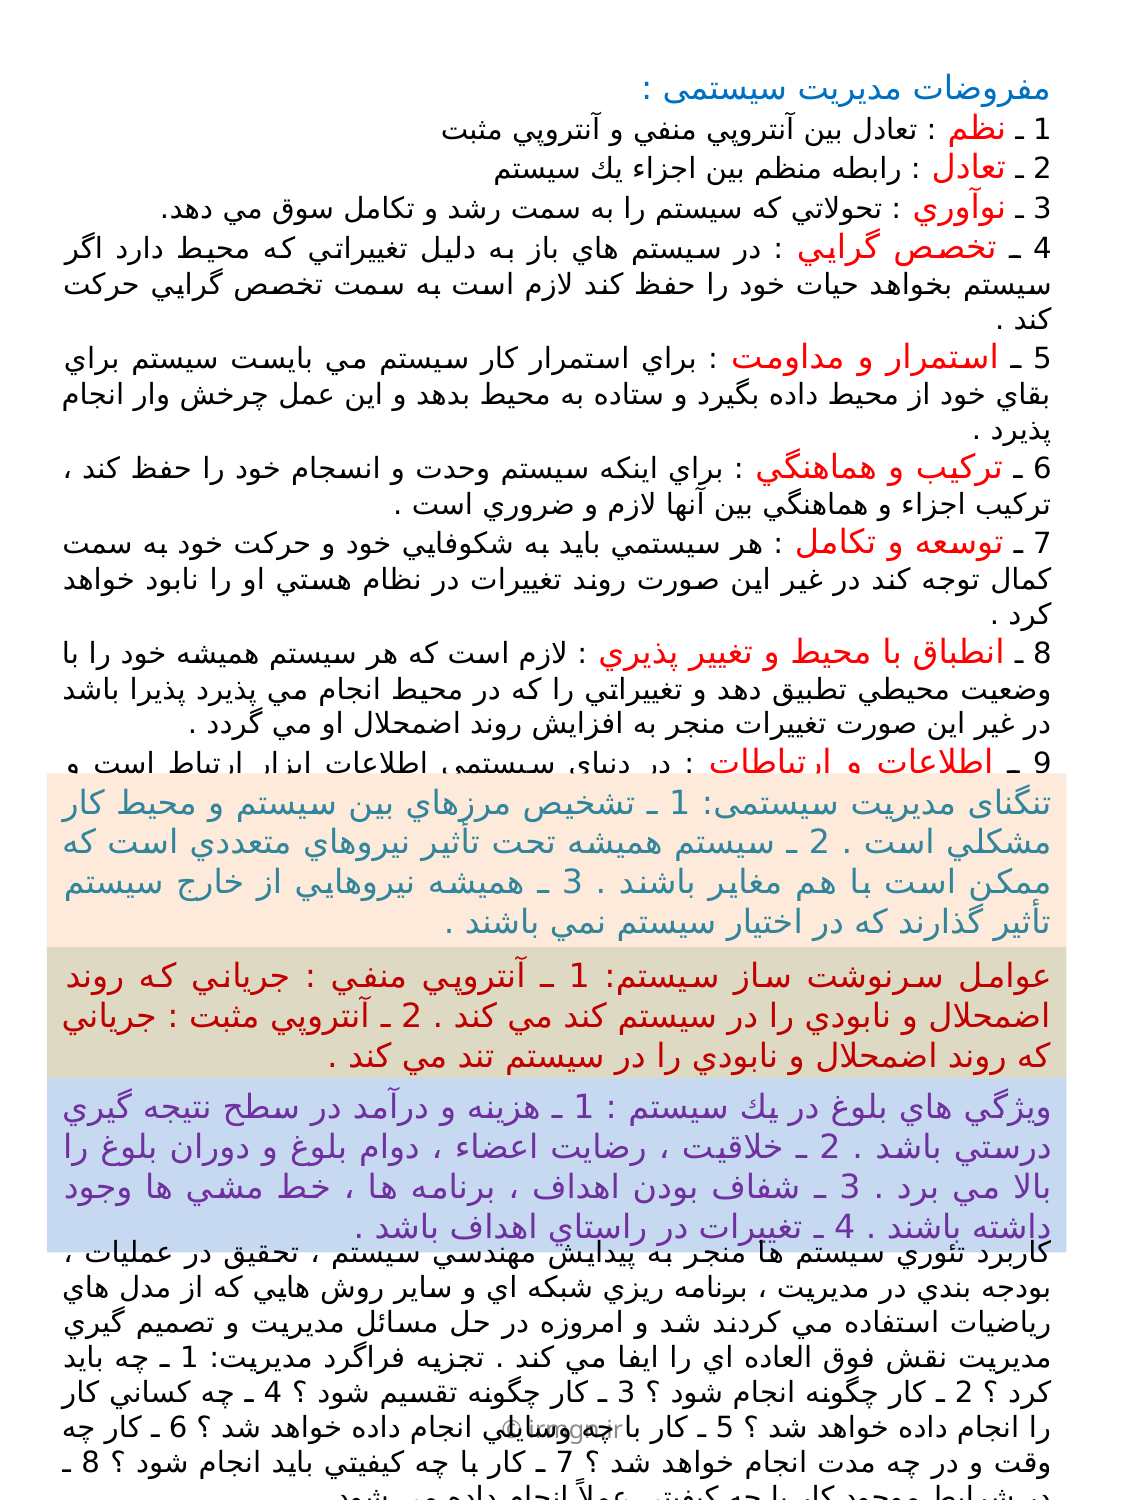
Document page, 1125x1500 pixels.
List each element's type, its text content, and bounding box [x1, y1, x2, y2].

text_box تنگنای مدیریت سیستمی: 1 ـ تشخيص مرزهاي بين سيستم و محيط كار مشكلي است . 2 ـ سيستم هميشه تحت تأثير نيروهاي متعددي است كه ممكن است با هم مغاير باشند . 3 ـ هميشه نيروهايي از خارج سيستم تأثير گذارند كه در اختيار سيستم نمي باشند . [46, 773, 1067, 947]
text_box عوامل سرنوشت ساز سیستم: 1 ـ آنتروپي منفي : جرياني كه روند اضمحلال و نابودي را در سيستم كند مي كند . 2 ـ آنتروپي مثبت : جرياني كه روند اضمحلال و نابودي را در سيستم تند مي كند . [46, 947, 1067, 1078]
text_box ويژگي هاي بلوغ در يك سيستم : 1 ـ هزينه و درآمد در سطح نتيجه گيري درستي باشد . 2 ـ خلاقيت ، رضايت اعضاء ، دوام بلوغ و دوران بلوغ را بالا مي برد . 3 ـ شفاف بودن اهداف ، برنامه ها ، خط مشي ها وجود داشته باشند . 4 ـ تغييرات در راستاي اهداف باشد . [46, 1078, 1067, 1225]
footer © irmgn.ir [384, 1390, 741, 1471]
text_box كاربرد تئوري سيستم ها منجر به پيدايش مهندسي سيستم ، تحقيق در عمليات ، بودجه بندي در مديريت ، برنامه ريزي شبكه اي و ساير روش هايي كه از مدل هاي رياضيات استفاده مي كردند شد و امروزه در حل مسائل مديريت و تصميم گيري مديريت نقش فوق العاده اي را ايفا مي كند . تجزیه فراگرد مدیریت: 1 ـ چه بايد كرد ؟ 2 ـ كار چگونه انجام شود ؟ 3 ـ كار چگونه تقسيم شود ؟ 4 ـ چه كساني كار را انجام داده خواهد شد ؟ 5 ـ كار با چه وسايلي انجام داده خواهد شد ؟ 6 ـ كار چه وقت و در چه مدت انجام خواهد شد ؟ 7 ـ كار با چه كيفيتي بايد انجام شود ؟ 8 ـ در شرايط موجود كار با چه كيفيتي عملاً انجام داده مي شود [46, 1225, 1067, 1500]
text_box مفروضات مدیریت سیستمی : 1 ـ نظم : تعادل بين آنتروپي منفي و آنتروپي مثبت 2 ـ تعادل : رابطه منظم بين اجزاء يك سيستم 3 ـ نوآوري : تحولاتي كه سيستم را به سمت رشد و تكامل سوق مي دهد. 4 ـ تخصص گرايي : در سيستم هاي باز به دليل تغييراتي كه محيط دارد اگر سيستم بخواهد حيات خود را حفظ كند لازم است به سمت تخصص گرايي حركت كند . 5 ـ استمرار و مداومت : براي استمرار كار سيستم مي بايست سيستم براي بقاي خود از محيط داده بگيرد و ستاده به محيط بدهد و اين عمل چرخش وار انجام پذيرد . 6 ـ تركيب و هماهنگي : براي اينكه سيستم وحدت و انسجام خود را حفظ كند ، تركيب اجزاء و هماهنگي بين آنها لازم و ضروري است . 7 ـ توسعه و تكامل : هر سيستمي بايد به شكوفايي خود و حركت خود به سمت كمال توجه كند در غير اين صورت روند تغييرات در نظام هستي او را نابود خواهد كرد . 8 ـ انطباق با محيط و تغيير پذيري : لازم است كه هر سيستم هميشه خود را با وضعيت محيطي تطبيق دهد و تغييراتي را كه در محيط انجام مي پذيرد پذيرا باشد در غير اين صورت تغييرات منجر به افزايش روند اضمحلال او مي گردد . 9 ـ اطلاعات و ارتباطات : در دنياي سيستمي اطلاعات ابزار ارتباط است و ارتباط وسيله اي براي نظم و هماهنگي است لذا مديريت سيستم بايد به روز آمد بودن اطلاعات خود توجه كند تا در جهت تغييرات آتي خود را آماده كند (داده ها : اطلاعات خام و نپرورده كه قابل استفاده نيست . اطلاعات : داده هاي پردازش شده و قابل استفاده است ). [46, 58, 1067, 773]
